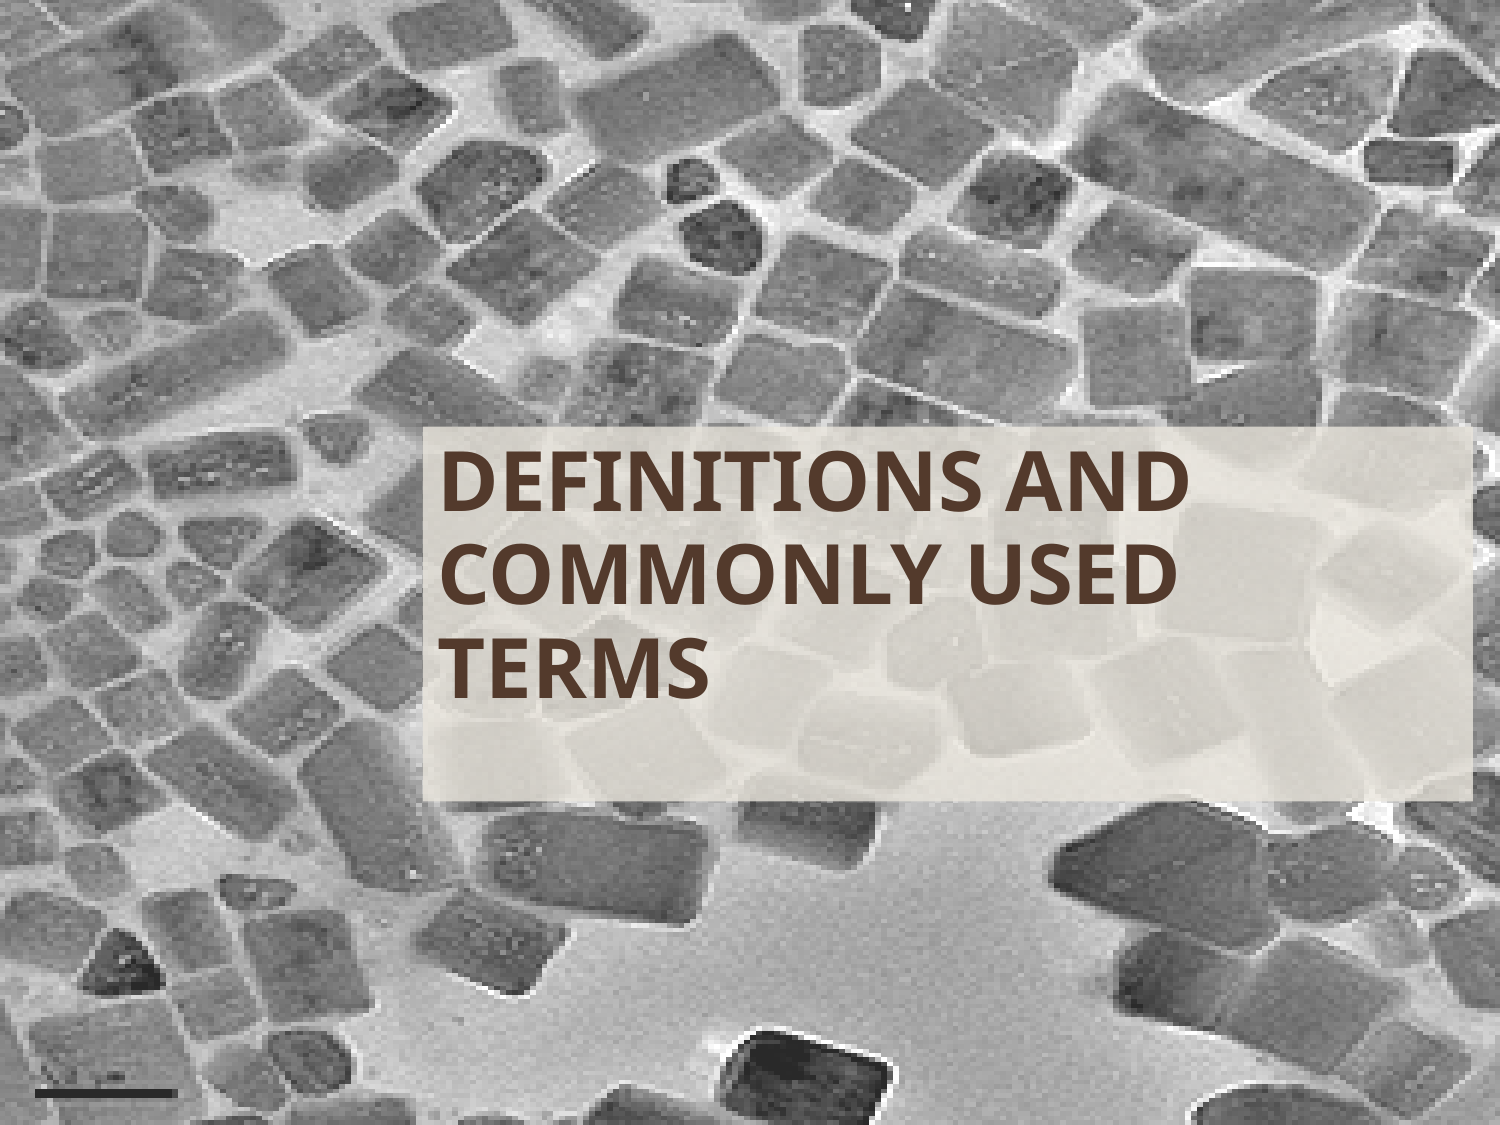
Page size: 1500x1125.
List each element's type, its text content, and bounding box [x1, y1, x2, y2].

text_box Applied Physics A 127(5):385 DOI: 10.1007/s00339-021-04535-4 [0, 0, 1500, 1125]
title Definitions and commonly used terms [422, 426, 1473, 802]
